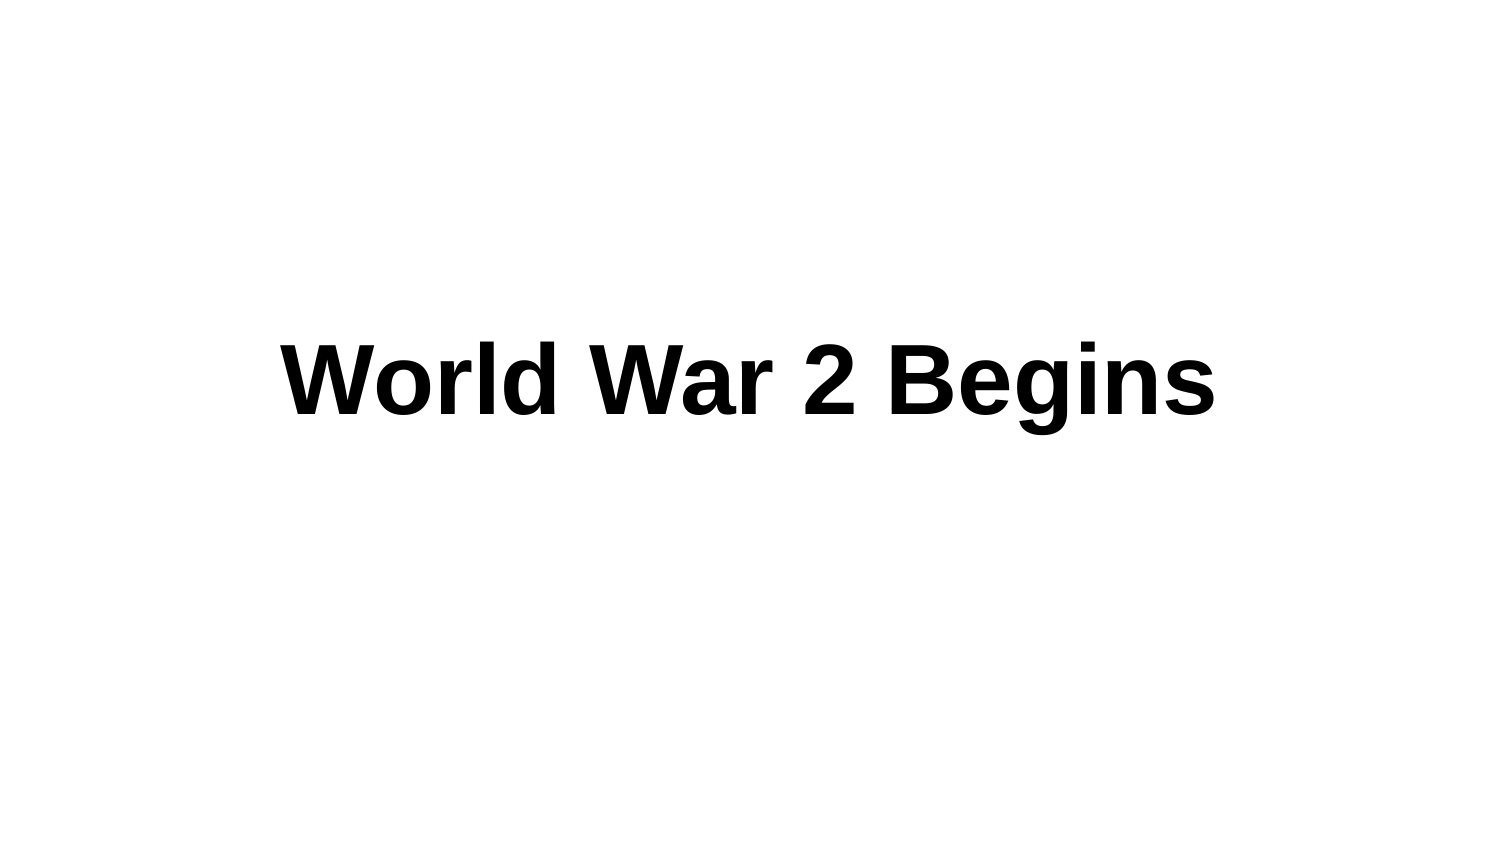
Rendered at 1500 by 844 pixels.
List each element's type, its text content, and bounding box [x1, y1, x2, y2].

title World War 2 Begins [112, 259, 1388, 450]
